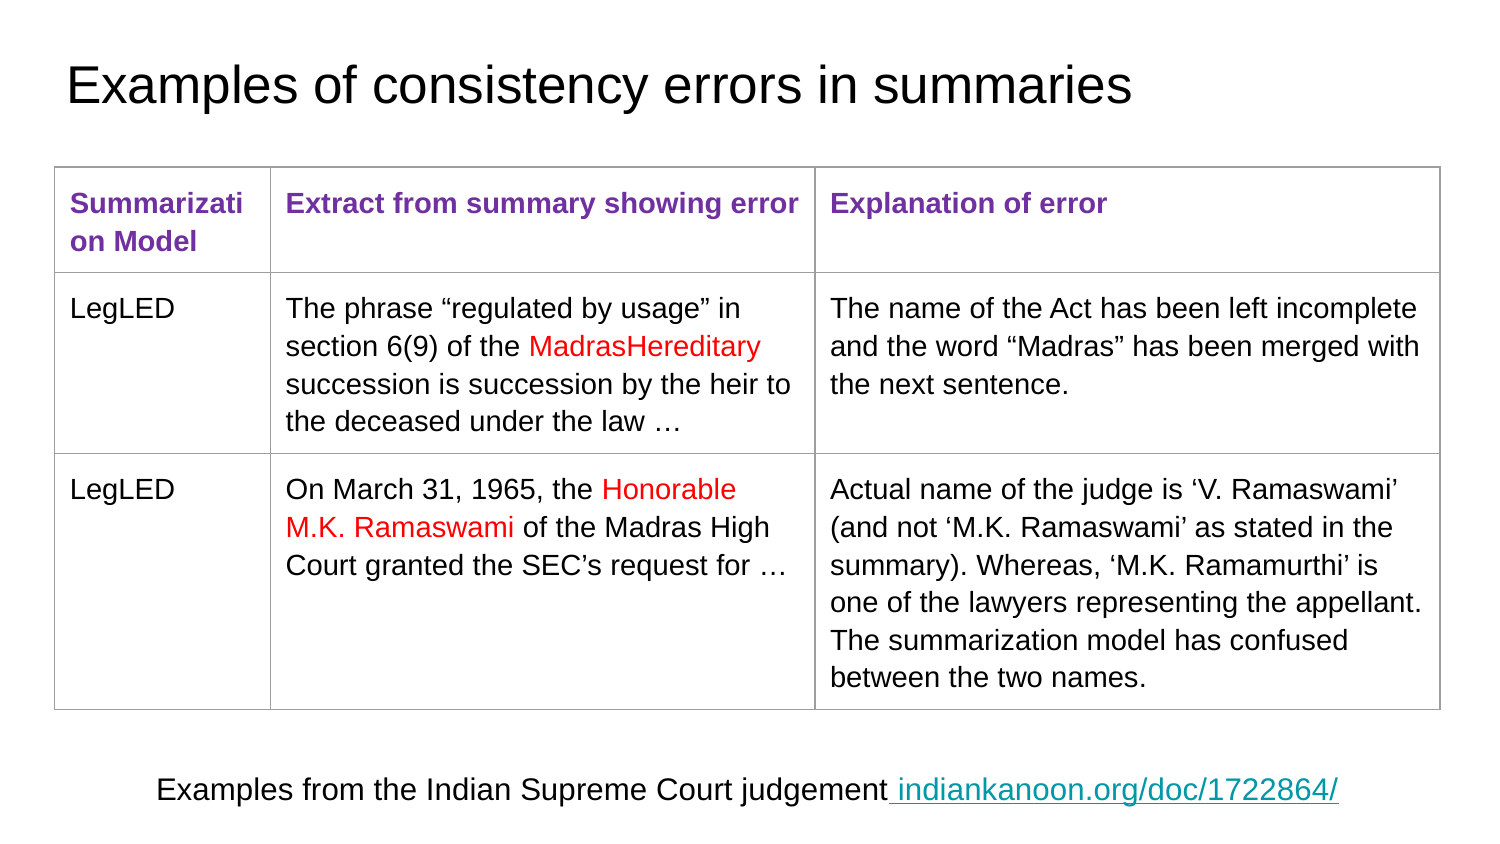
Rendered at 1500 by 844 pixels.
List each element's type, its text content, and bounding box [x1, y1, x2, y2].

table_header Explanation of error [816, 168, 1439, 272]
table_cell LegLED [55, 454, 270, 709]
title Examples of consistency errors in summaries [51, 35, 1449, 130]
table_cell The phrase “regulated by usage” in section 6(9) of the MadrasHereditary succession is succession by the heir to the deceased under the law … [271, 273, 814, 453]
table_cell The name of the Act has been left incomplete and the word “Madras” has been merged with the next sentence. [816, 273, 1439, 453]
table_header Summarization Model [55, 168, 270, 272]
text_box Examples from the Indian Supreme Court judgement indiankanoon.org/doc/1722864/ [112, 748, 1382, 806]
table_cell Actual name of the judge is ‘V. Ramaswami’ (and not ‘M.K. Ramaswami’ as stated in the summary). Whereas, ‘M.K. Ramamurthi’ is one of the lawyers representing the appellant. The summarization model has confused between the two names. [816, 454, 1439, 709]
table_cell LegLED [55, 273, 270, 453]
table_header Extract from summary showing error [271, 168, 814, 272]
table_cell On March 31, 1965, the Honorable M.K. Ramaswami of the Madras High Court granted the SEC’s request for … [271, 454, 814, 709]
